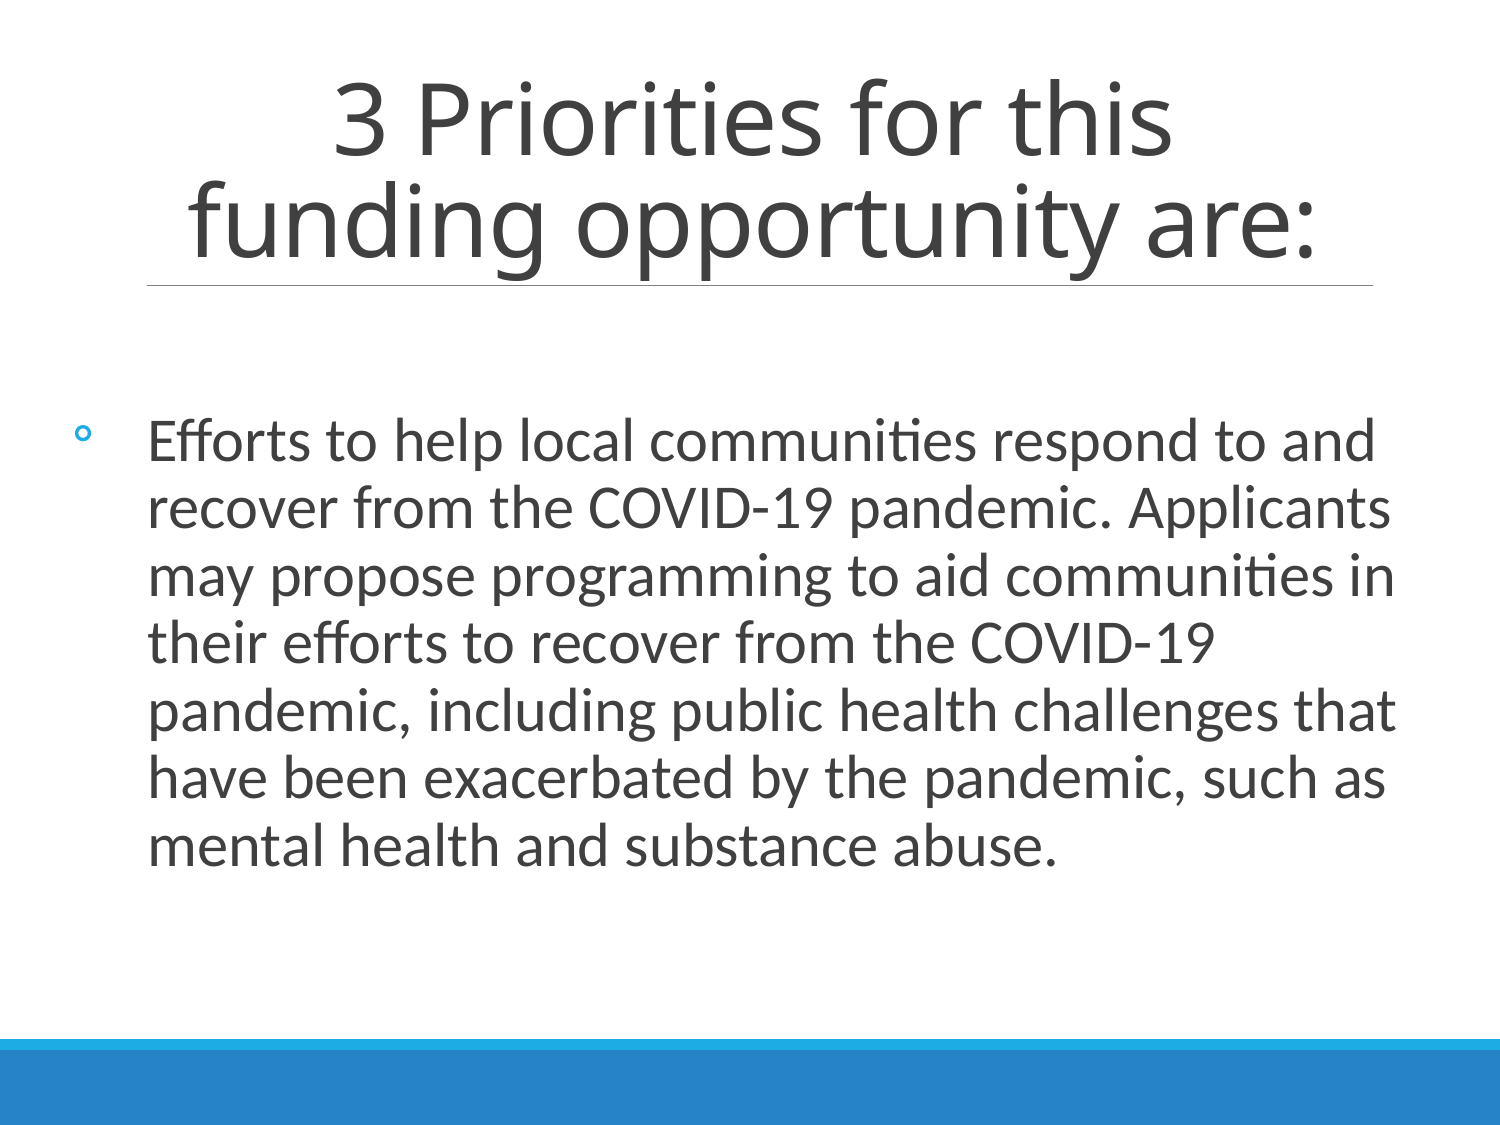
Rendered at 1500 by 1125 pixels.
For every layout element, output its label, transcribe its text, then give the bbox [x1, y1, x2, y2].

title 3 Priorities for this funding opportunity are: [135, 47, 1373, 285]
list Efforts to help local communities respond to and recover from the COVID-19 pandemic. Applicants may propose programming to aid communities in their efforts to recover from the COVID-19 pandemic, including public health challenges that have been exacerbated by the pandemic, such as mental health and substance abuse. [24, 399, 1475, 1000]
